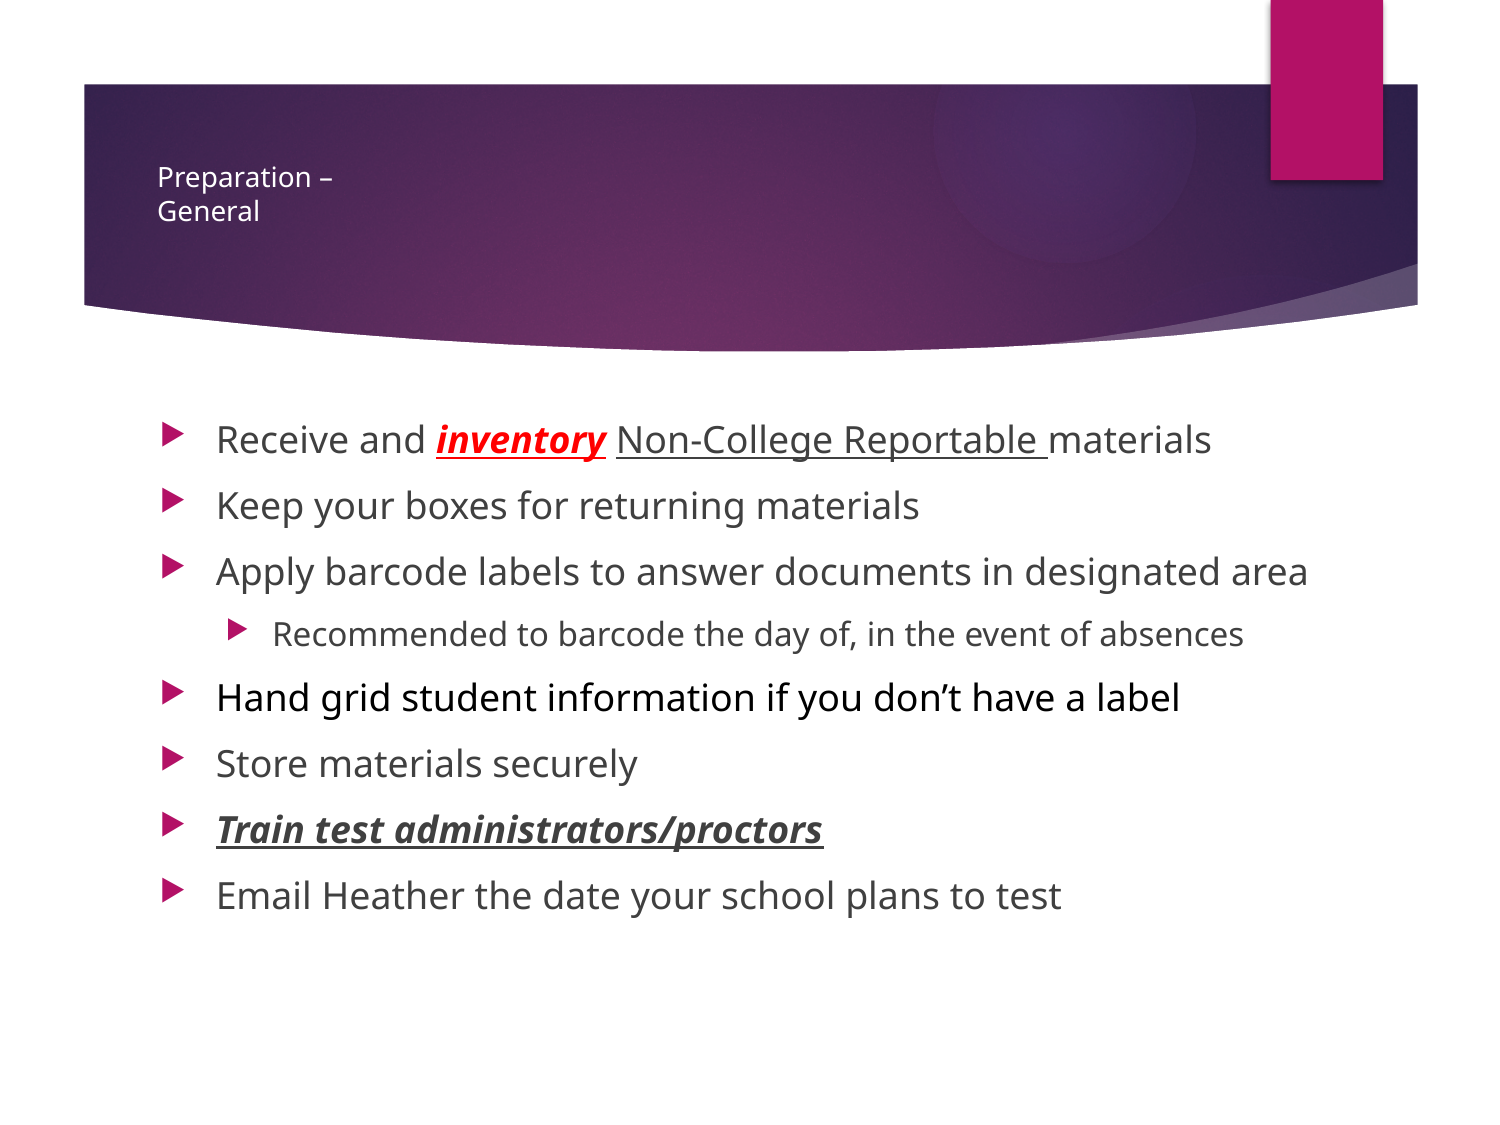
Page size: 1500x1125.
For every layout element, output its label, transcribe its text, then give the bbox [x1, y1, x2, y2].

title Preparation – General [142, 152, 1183, 269]
list Receive and inventory Non-College Reportable materials Keep your boxes for returning materials Apply barcode labels to answer documents in designated area Recommended to barcode the day of, in the event of absences Hand grid student information if you don’t have a label Store materials securely Train test administrators/proctors Email Heather the date your school plans to test [144, 408, 1414, 974]
